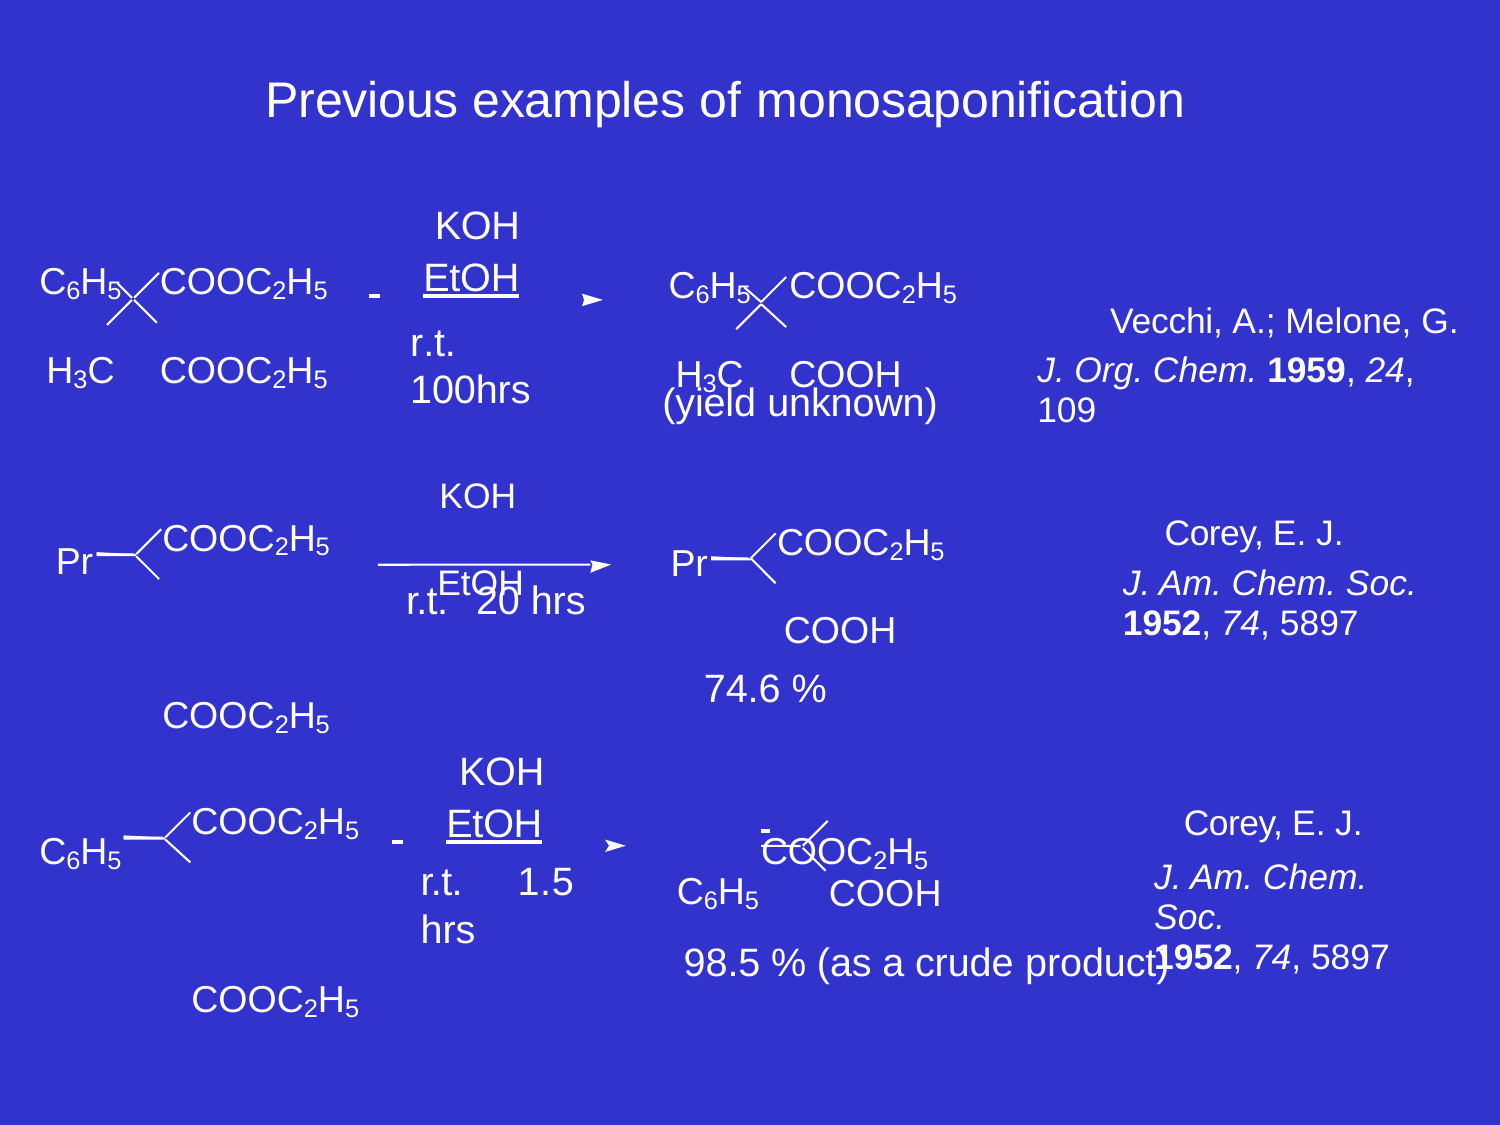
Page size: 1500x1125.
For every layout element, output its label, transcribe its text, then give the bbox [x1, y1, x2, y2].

text_box [128, 835, 166, 840]
text_box Vecchi, A.; Melone, G. J. Org. Chem. 1959, 24, 109 [1035, 297, 1462, 430]
text_box Pr [668, 539, 701, 585]
text_box KOH EtOH r.t. 100hrs [366, 256, 599, 412]
text_box r.t. 20 hrs [403, 574, 587, 623]
text_box COOC2H5 COOC2H5 [189, 755, 366, 1022]
text_box C6H5 COOC2H5 H3C COOC2H5 [37, 215, 333, 394]
text_box Corey, E. J. J. Am. Chem. Soc. 1952, 74, 5897 [1120, 510, 1420, 643]
text_box Pr [53, 537, 96, 583]
text_box [96, 552, 137, 557]
text_box C6H5 [37, 820, 128, 875]
text_box Corey, E. J. J. Am. Chem. Soc. 1952, 74, 5897 [1152, 800, 1451, 977]
text_box [612, 841, 626, 850]
text_box (yield unknown) [660, 376, 942, 425]
title Previous examples of monosaponification [263, 67, 1191, 256]
text_box C6H5 COOC2H5 H3C COOH [666, 256, 962, 398]
text_box KOH EtOH [435, 471, 526, 574]
text_box COOC2H5 C6H5 [674, 793, 1004, 915]
text_box KOH EtOH r.t. 1.5 hrs [389, 745, 612, 951]
text_box COOC2H5 COOC2H5 [160, 471, 337, 739]
text_box [590, 560, 612, 573]
text_box COOC2H5 COOH 74.6 % [701, 476, 952, 711]
text_box 98.5 % (as a crude product) [681, 937, 1175, 985]
